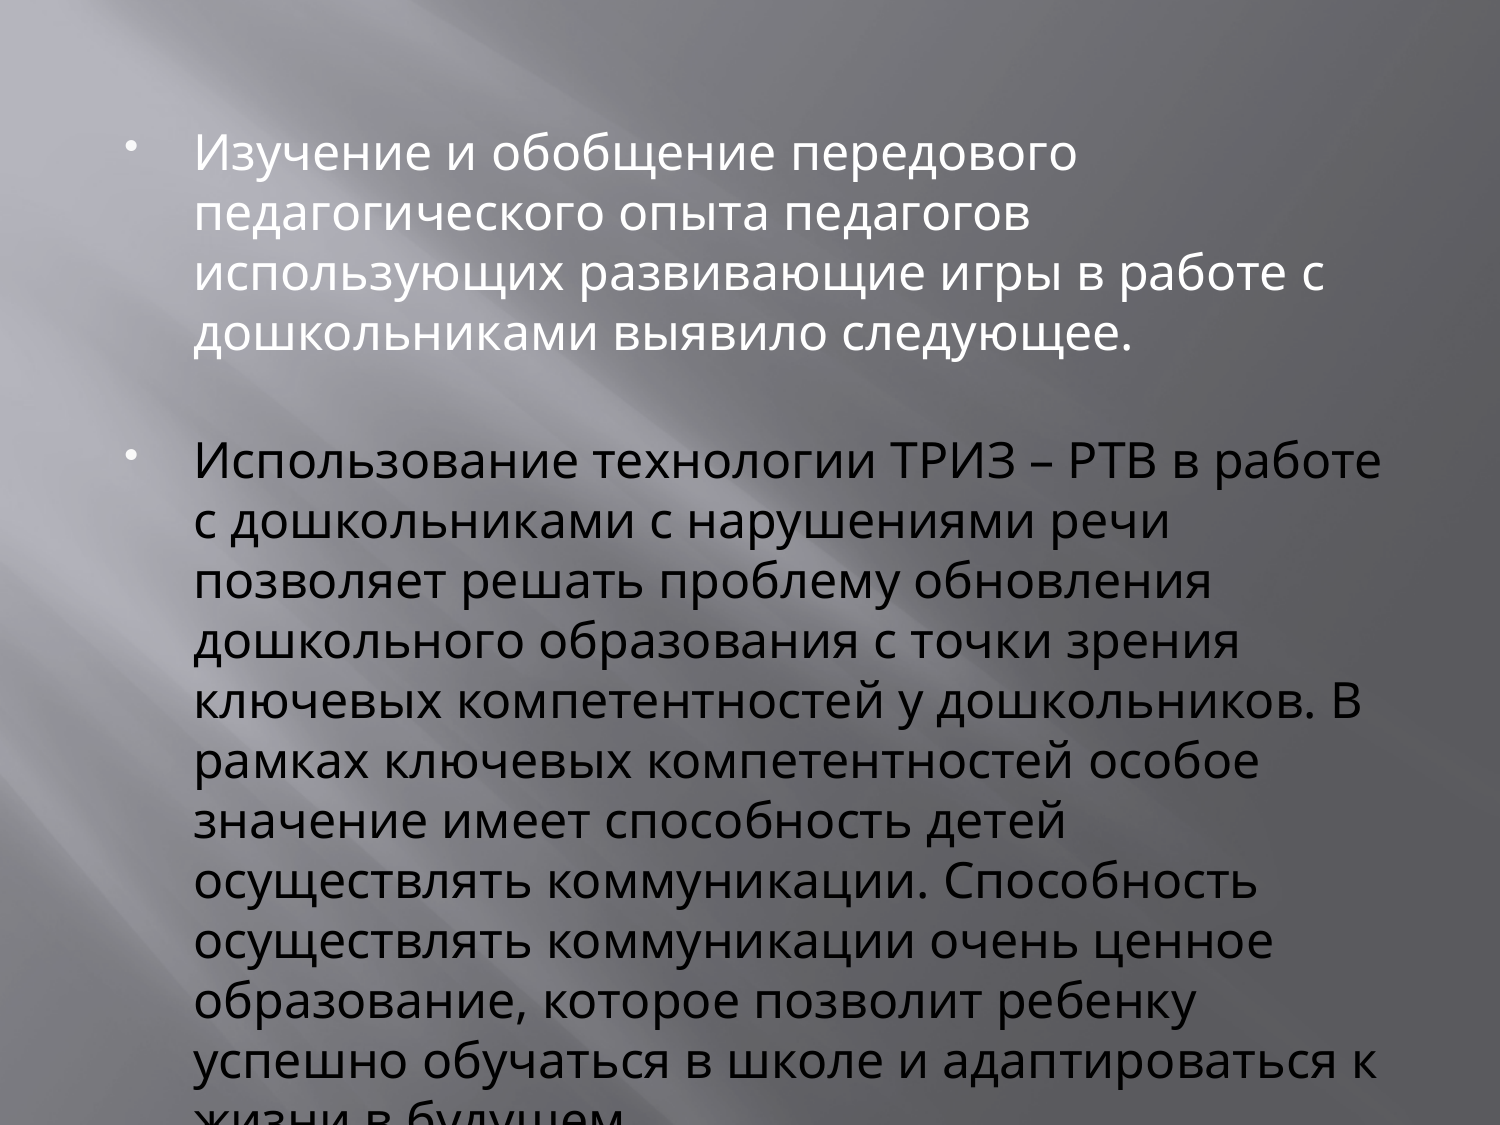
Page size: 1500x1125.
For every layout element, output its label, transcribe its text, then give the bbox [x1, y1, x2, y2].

list Изучение и обобщение передового педагогического опыта педагогов использующих развивающие игры в работе с дошкольниками выявило следующее. Использование технологии ТРИЗ – РТВ в работе с дошкольниками с нарушениями речи позволяет решать проблему обновления дошкольного образования с точки зрения ключевых компетентностей у дошкольников. В рамках ключевых компетентностей особое значение имеет способность детей осуществлять коммуникации. Способность осуществлять коммуникации очень ценное образование, которое позволит ребенку успешно обучаться в школе и адаптироваться к жизни в будущем. [88, 42, 1415, 1071]
